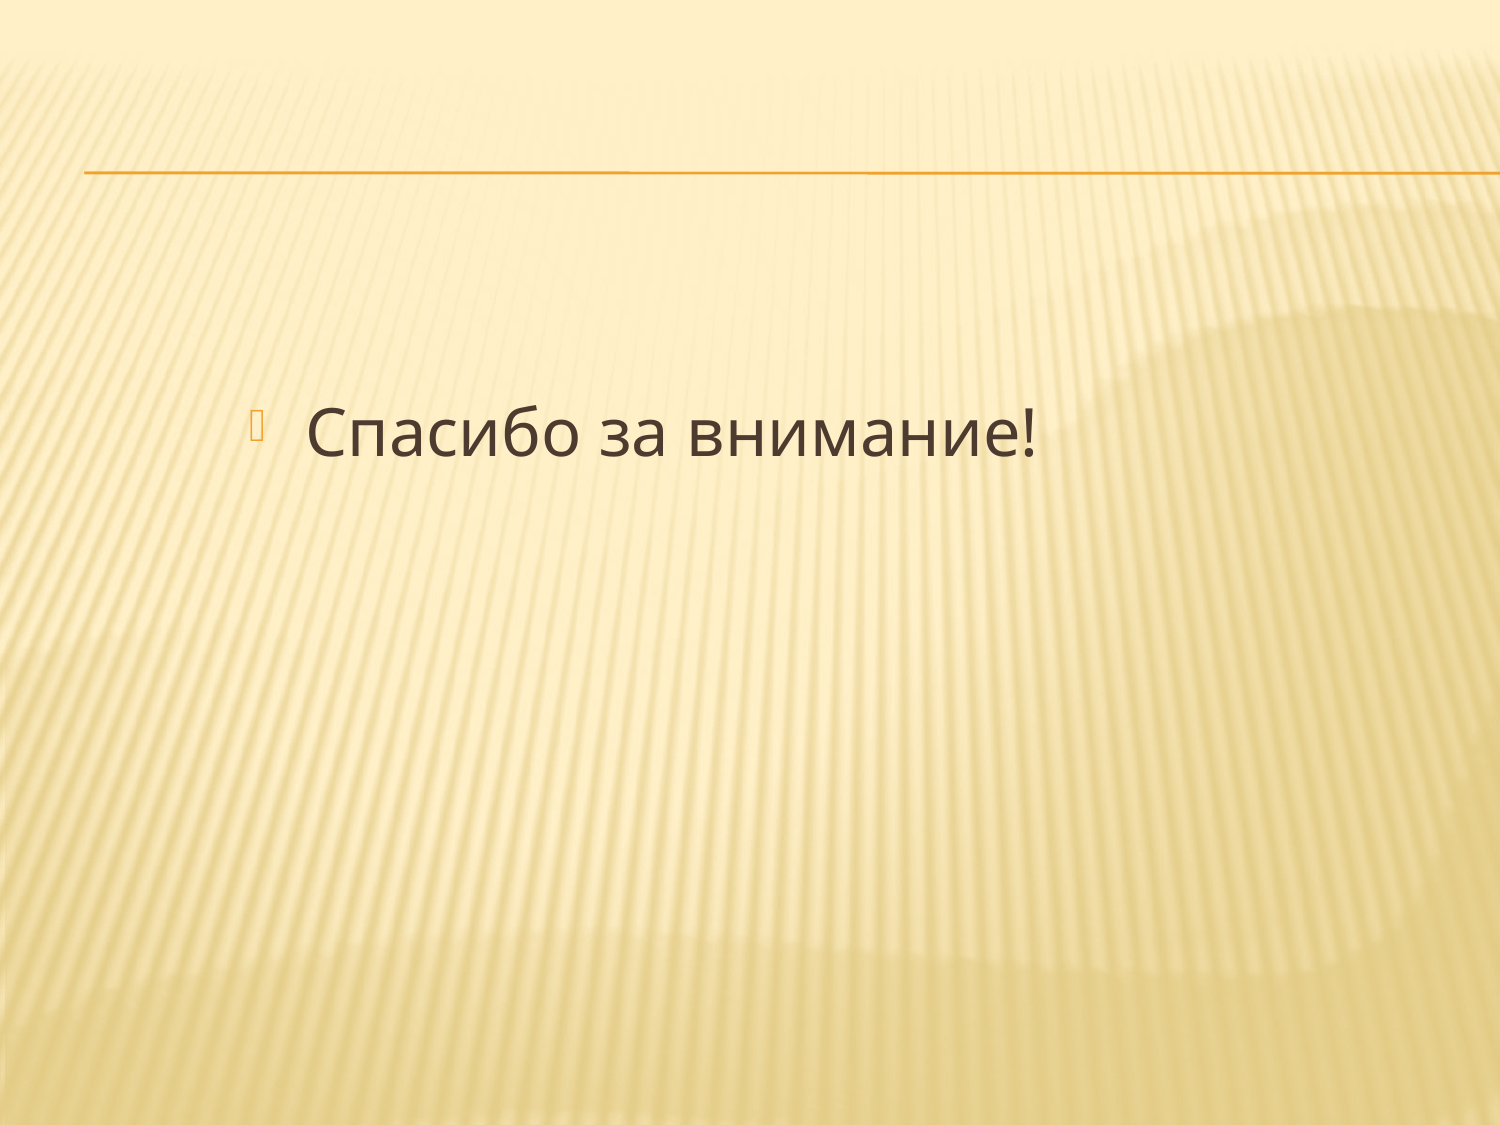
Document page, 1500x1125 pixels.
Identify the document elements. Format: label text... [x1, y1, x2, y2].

list Спасибо за внимание! [234, 382, 1500, 1125]
